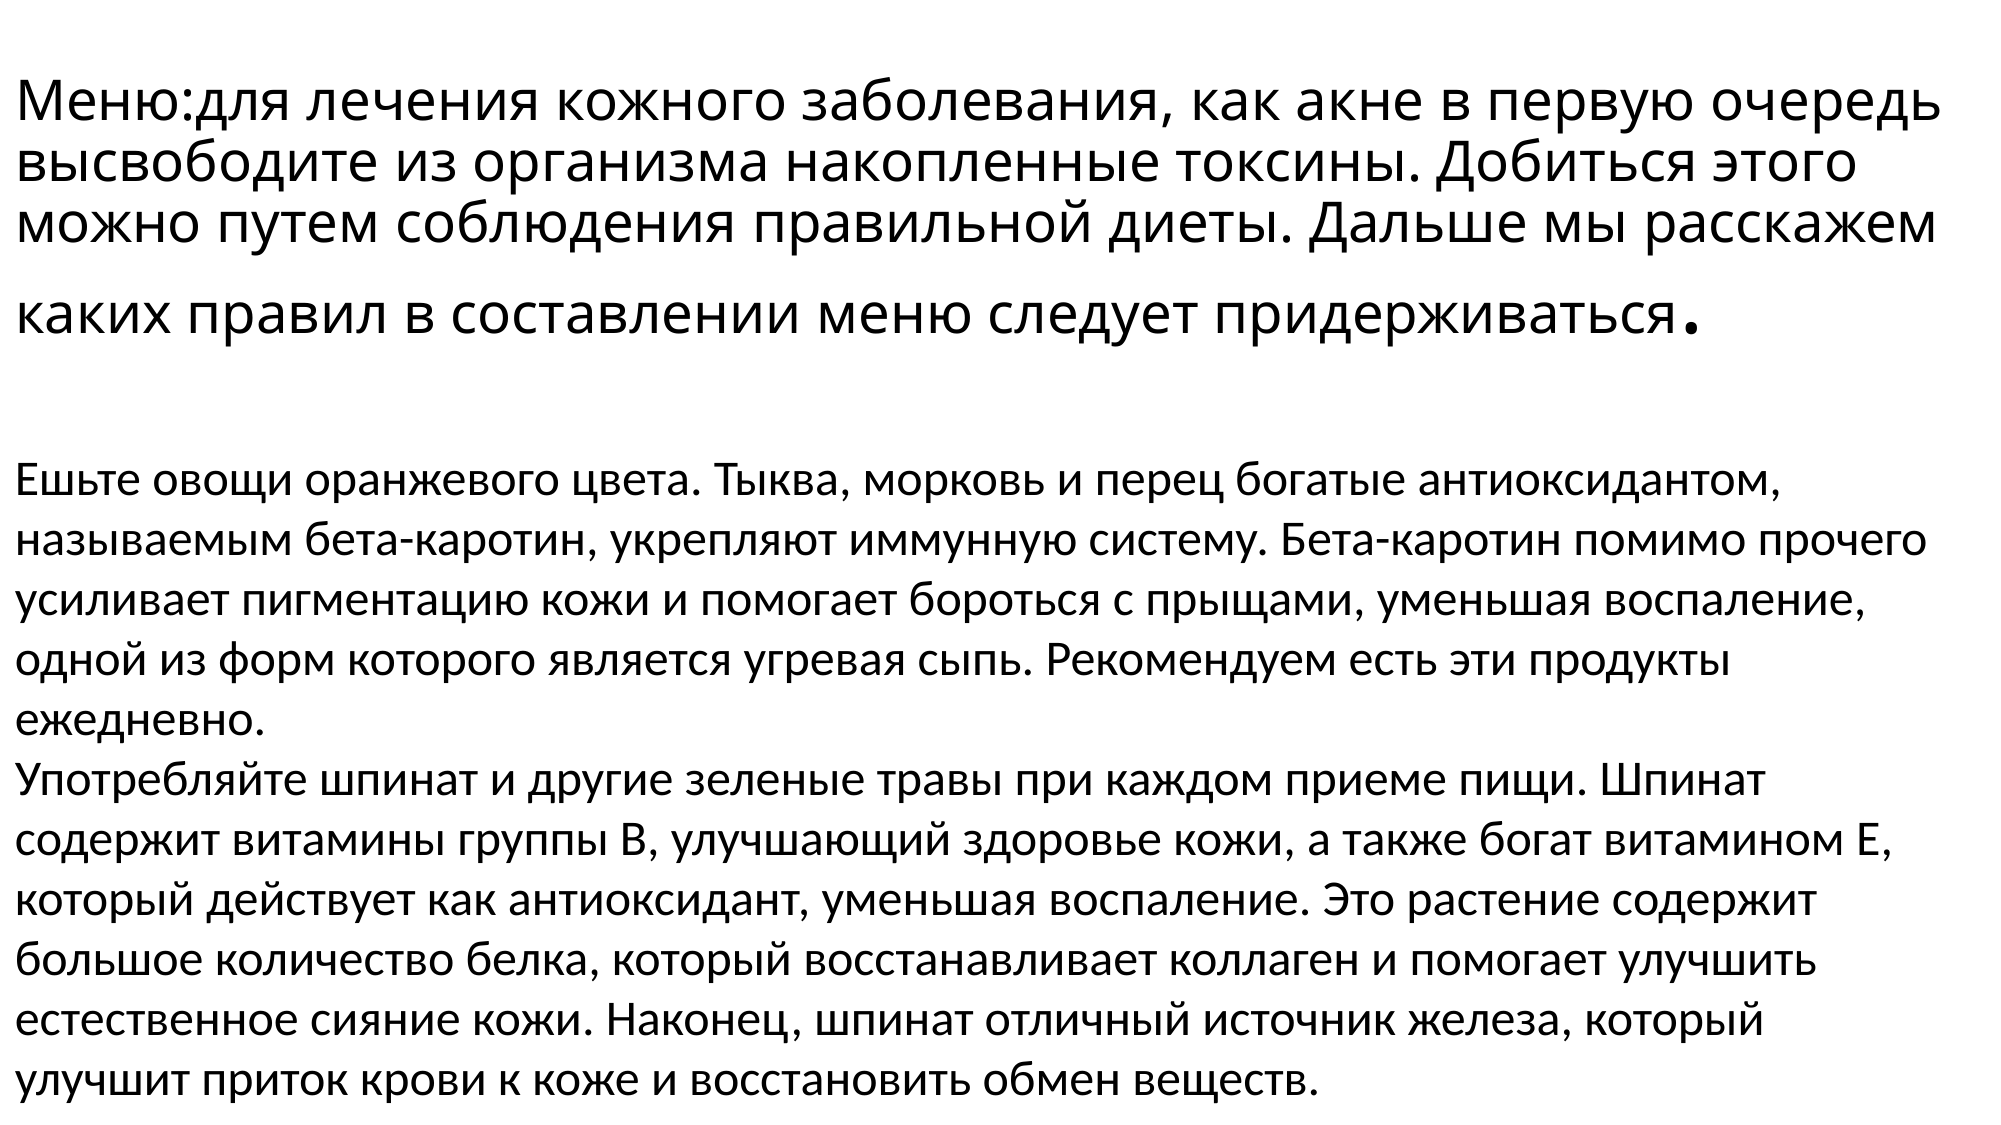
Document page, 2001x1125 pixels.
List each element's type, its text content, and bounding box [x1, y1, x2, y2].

title Меню:для лечения кожного заболевания, как акне в первую очередь высвободите из организма накопленные токсины. Добиться этого можно путем соблюдения правильной диеты. Дальше мы расскажем каких правил в составлении меню следует придерживаться. [0, 59, 2000, 366]
text_box Ешьте овощи оранжевого цвета. Тыква, морковь и перец богатые антиоксидантом, называемым бета-каротин, укрепляют иммунную систему. Бета-каротин помимо прочего усиливает пигментацию кожи и помогает бороться с прыщами, уменьшая воспаление, одной из форм которого является угревая сыпь. Рекомендуем есть эти продукты ежедневно. Употребляйте шпинат и другие зеленые травы при каждом приеме пищи. Шпинат содержит витамины группы В, улучшающий здоровье кожи, а также богат витамином Е, который действует как антиоксидант, уменьшая воспаление. Это растение содержит большое количество белка, который восстанавливает коллаген и помогает улучшить естественное сияние кожи. Наконец, шпинат отличный источник железа, который улучшит приток крови к коже и восстановить обмен веществ. [0, 437, 1945, 1113]
